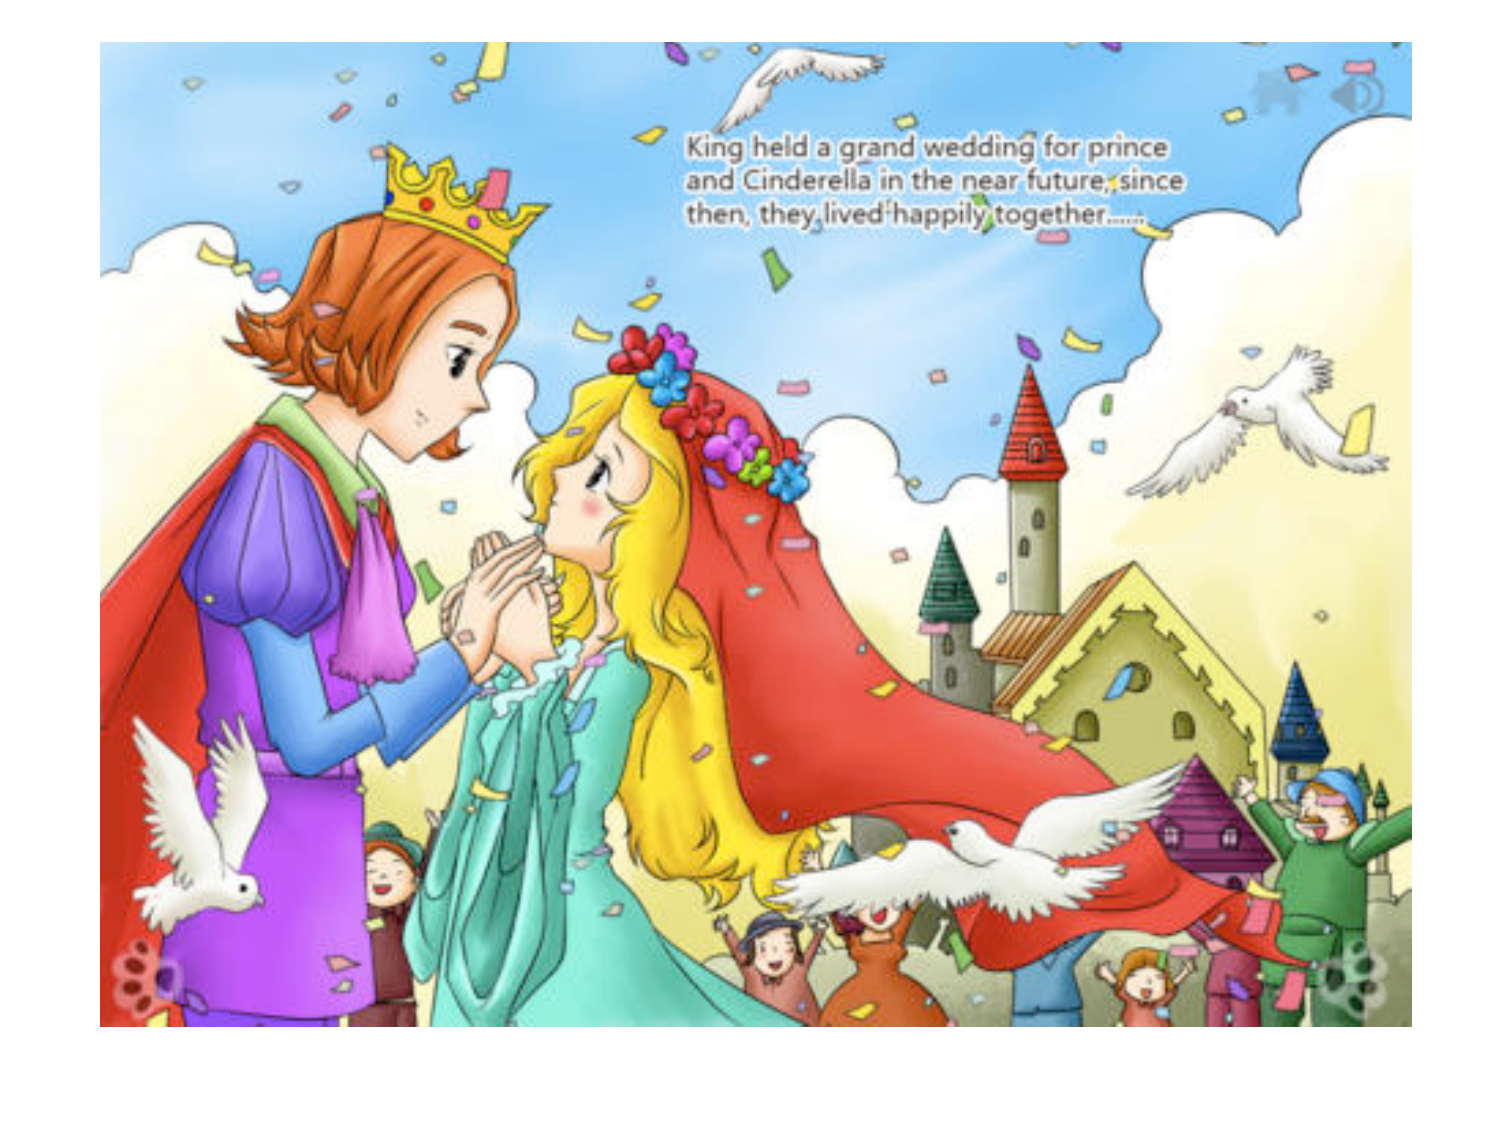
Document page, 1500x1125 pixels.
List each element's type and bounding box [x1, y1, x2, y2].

list [100, 42, 1412, 1027]
